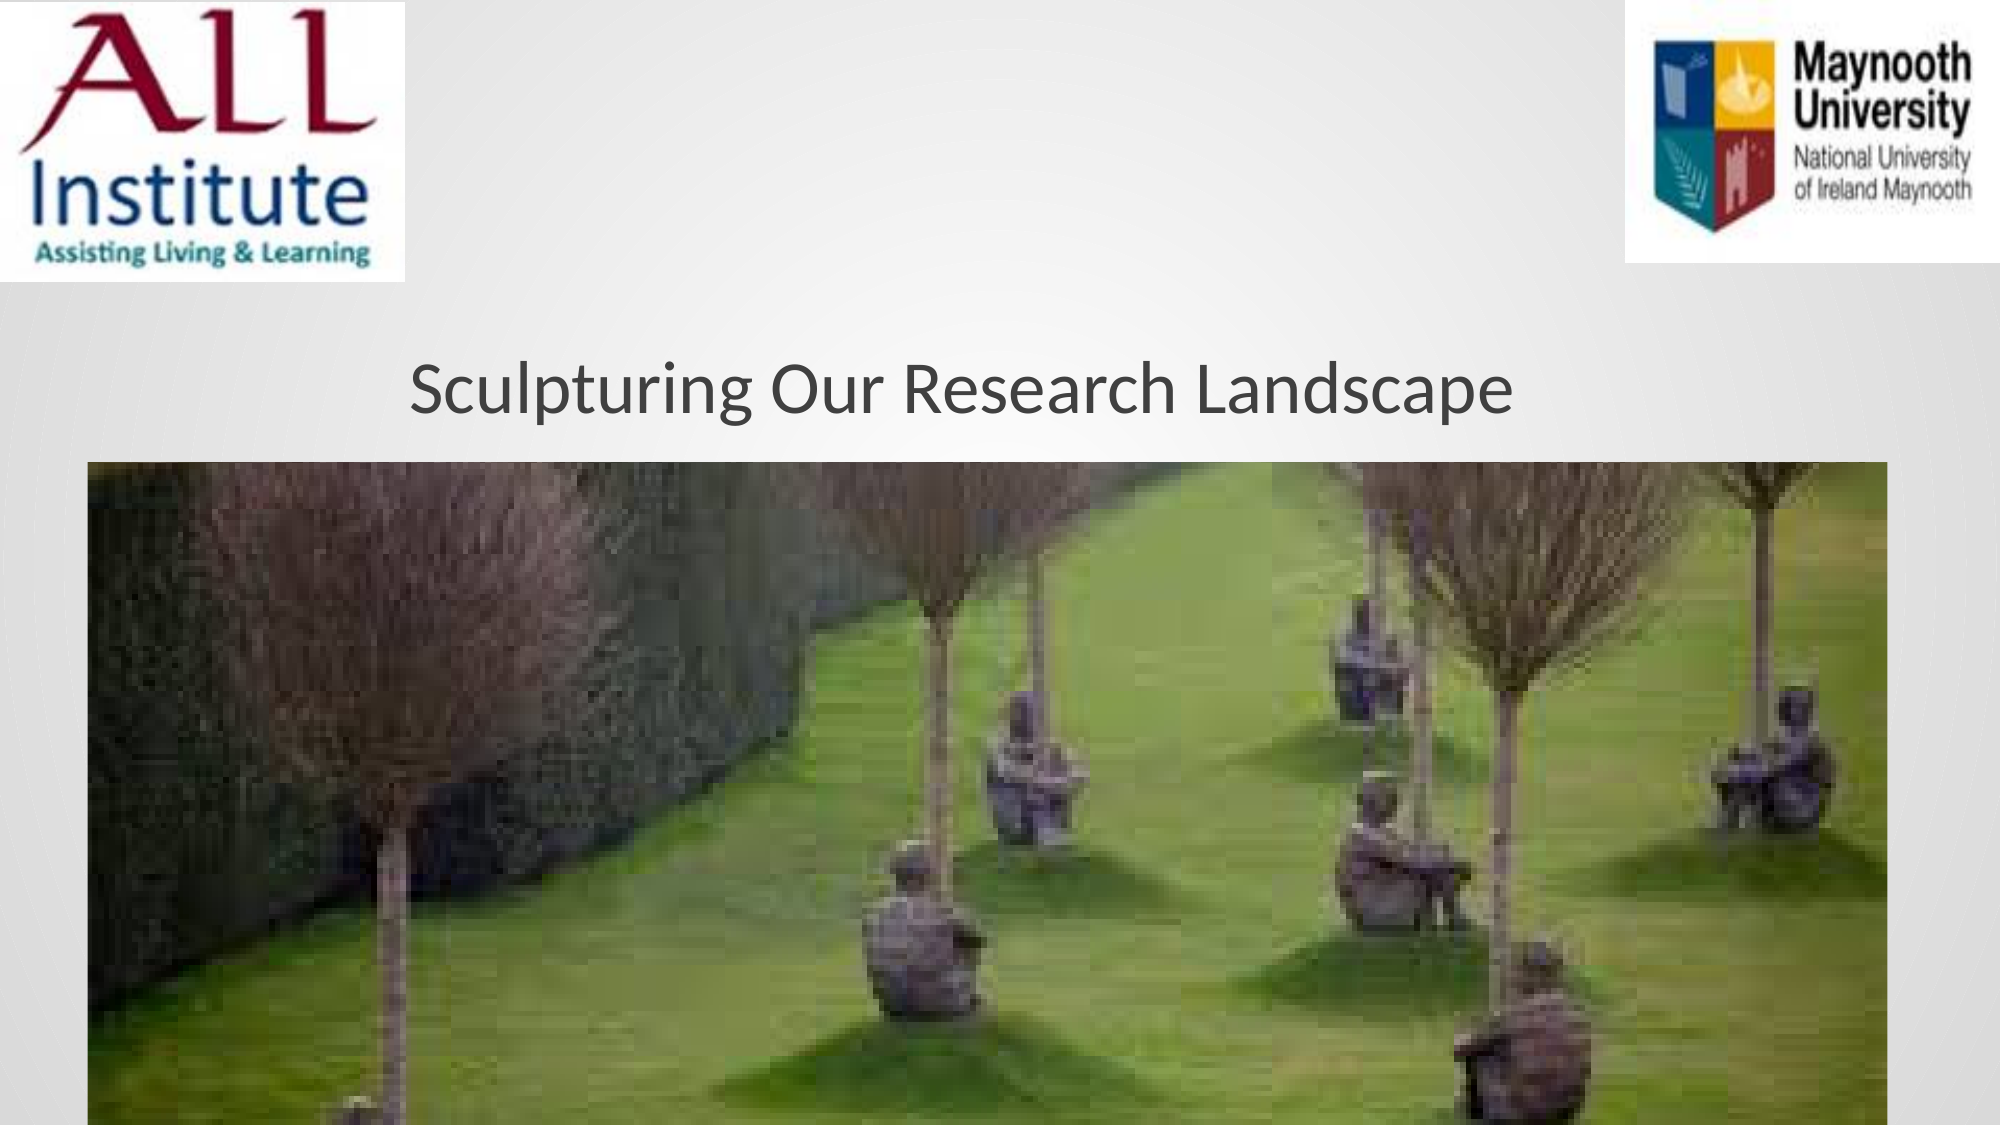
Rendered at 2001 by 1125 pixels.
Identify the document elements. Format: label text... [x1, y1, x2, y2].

title Sculpturing Our Research Landscape [62, 324, 1863, 442]
picture [0, 2, 405, 283]
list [87, 462, 1888, 1125]
picture [1624, 0, 2000, 263]
